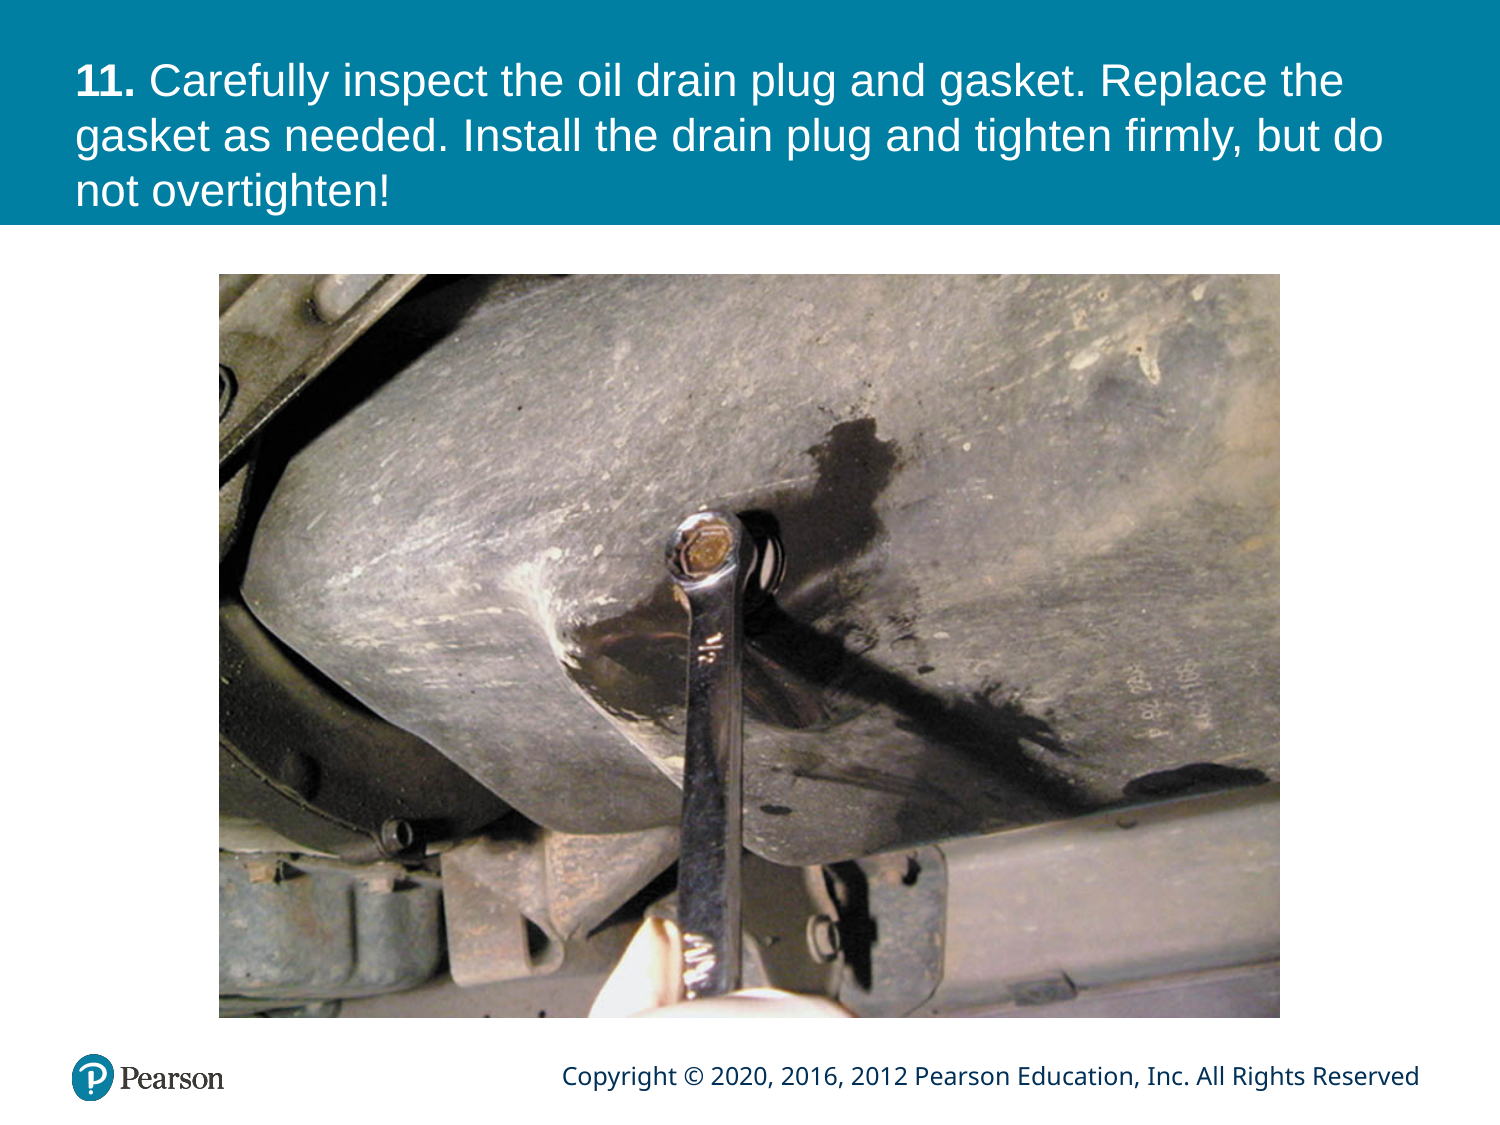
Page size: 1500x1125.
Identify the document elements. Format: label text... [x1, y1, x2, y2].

picture [72, 1054, 87, 1070]
picture [98, 1054, 224, 1101]
title 11. Carefully inspect the oil drain plug and gasket. Replace the gasket as needed. Install the drain plug and tighten firmly, but do not overtighten! [75, 35, 1425, 216]
picture [72, 1088, 83, 1101]
picture [80, 1063, 106, 1088]
picture [218, 274, 1280, 1019]
